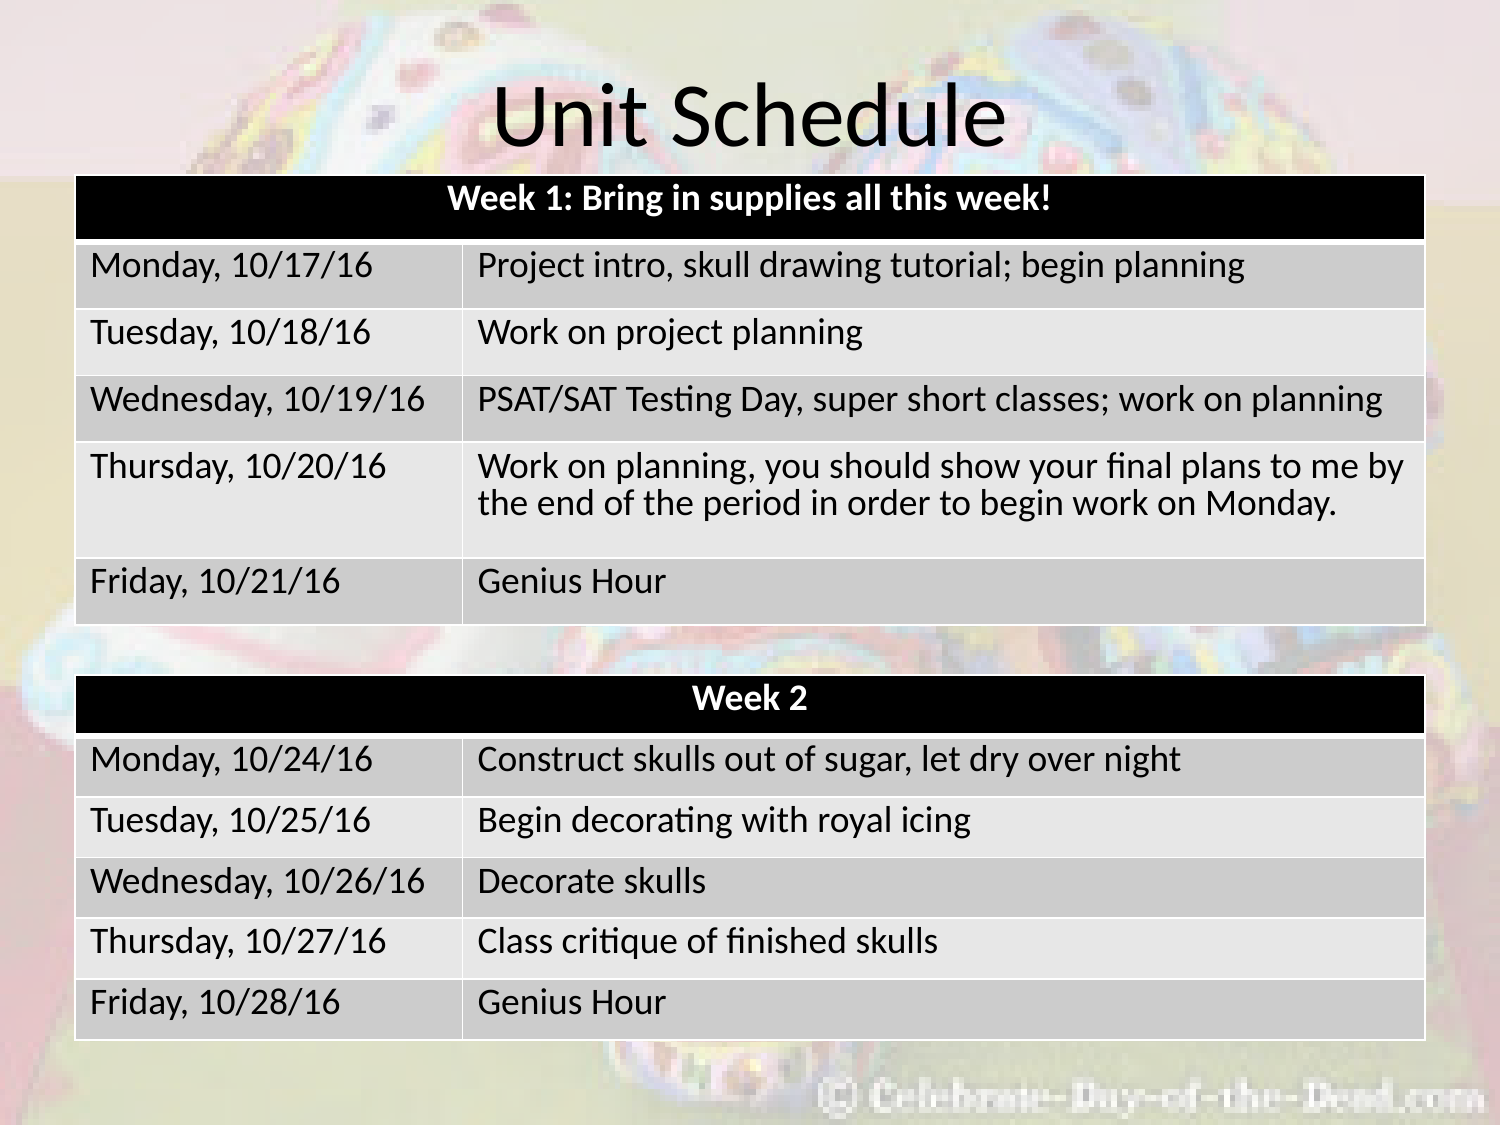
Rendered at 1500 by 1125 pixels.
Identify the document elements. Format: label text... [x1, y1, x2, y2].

table_header Week 1: Bring in supplies all this week! [76, 176, 1424, 239]
table_cell Decorate skulls [463, 858, 1424, 917]
table_cell Friday, 10/21/16 [76, 559, 462, 624]
table_cell Friday, 10/28/16 [76, 980, 462, 1039]
table_cell PSAT/SAT Testing Day, super short classes; work on planning [463, 376, 1424, 441]
table_cell Wednesday, 10/19/16 [76, 376, 462, 441]
table_cell Work on planning, you should show your final plans to me by the end of the period in order to begin work on Monday. [463, 443, 1424, 557]
table_cell Wednesday, 10/26/16 [76, 858, 462, 917]
table_header Week 2 [76, 676, 1424, 733]
table_cell Thursday, 10/27/16 [76, 919, 462, 978]
table_cell Construct skulls out of sugar, let dry over night [463, 739, 1424, 796]
title Unit Schedule [75, 45, 1425, 174]
table_cell Tuesday, 10/25/16 [76, 798, 462, 857]
table_cell Monday, 10/17/16 [76, 245, 462, 308]
table_cell Class critique of finished skulls [463, 919, 1424, 978]
table_cell Project intro, skull drawing tutorial; begin planning [463, 245, 1424, 308]
table_cell Genius Hour [463, 559, 1424, 624]
table_cell Genius Hour [463, 980, 1424, 1039]
table_cell Monday, 10/24/16 [76, 739, 462, 796]
table_cell Begin decorating with royal icing [463, 798, 1424, 857]
table_cell Tuesday, 10/18/16 [76, 310, 462, 375]
table_cell Work on project planning [463, 310, 1424, 375]
table_cell Thursday, 10/20/16 [76, 443, 462, 557]
